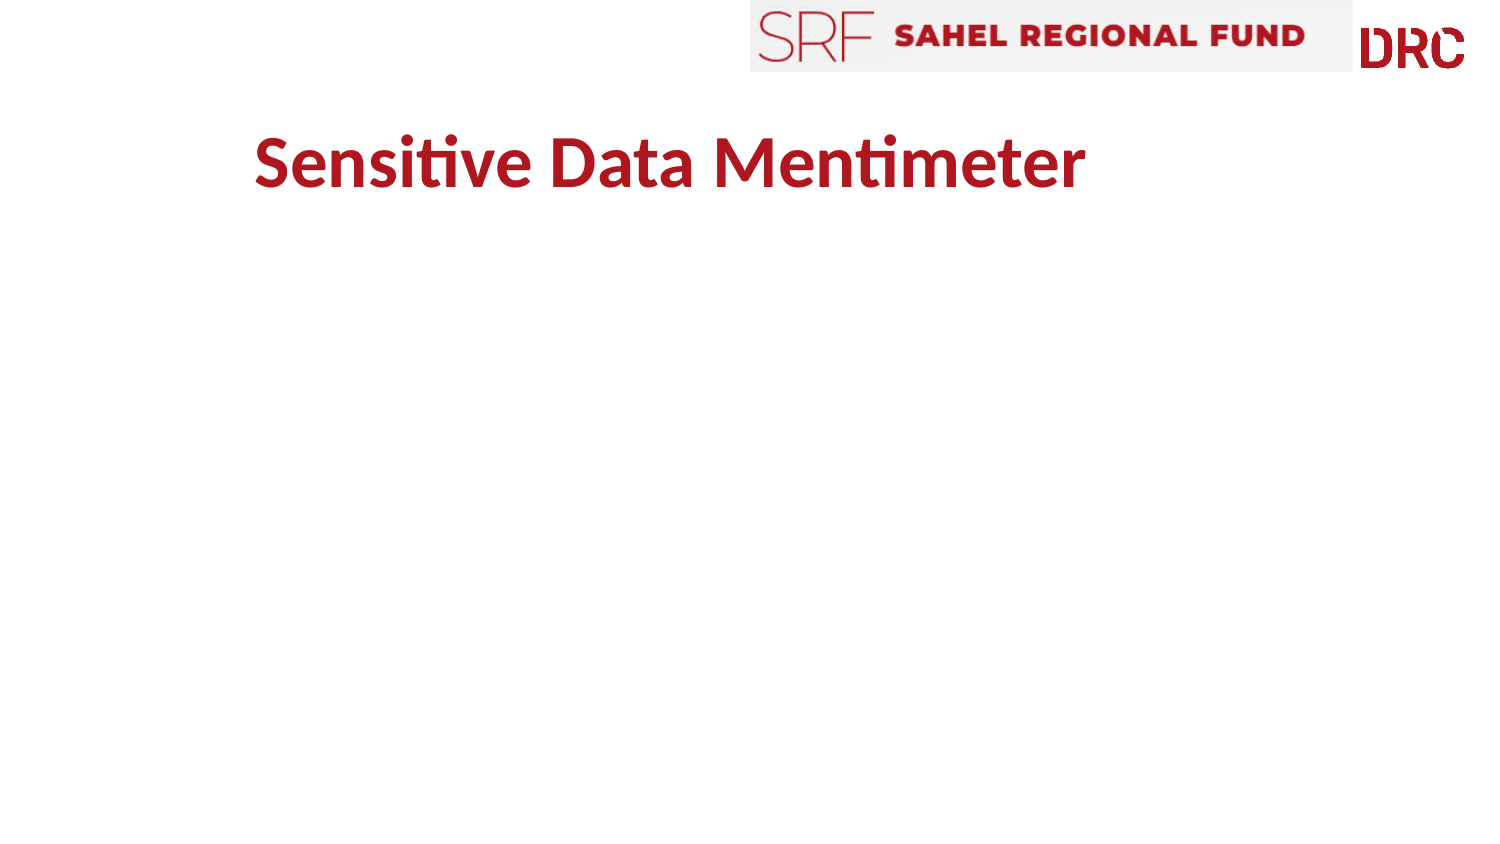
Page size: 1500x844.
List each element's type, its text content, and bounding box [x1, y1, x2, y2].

picture [749, 0, 1353, 73]
title Sensitive Data Mentimeter [86, 117, 1304, 222]
picture [1359, 26, 1465, 69]
